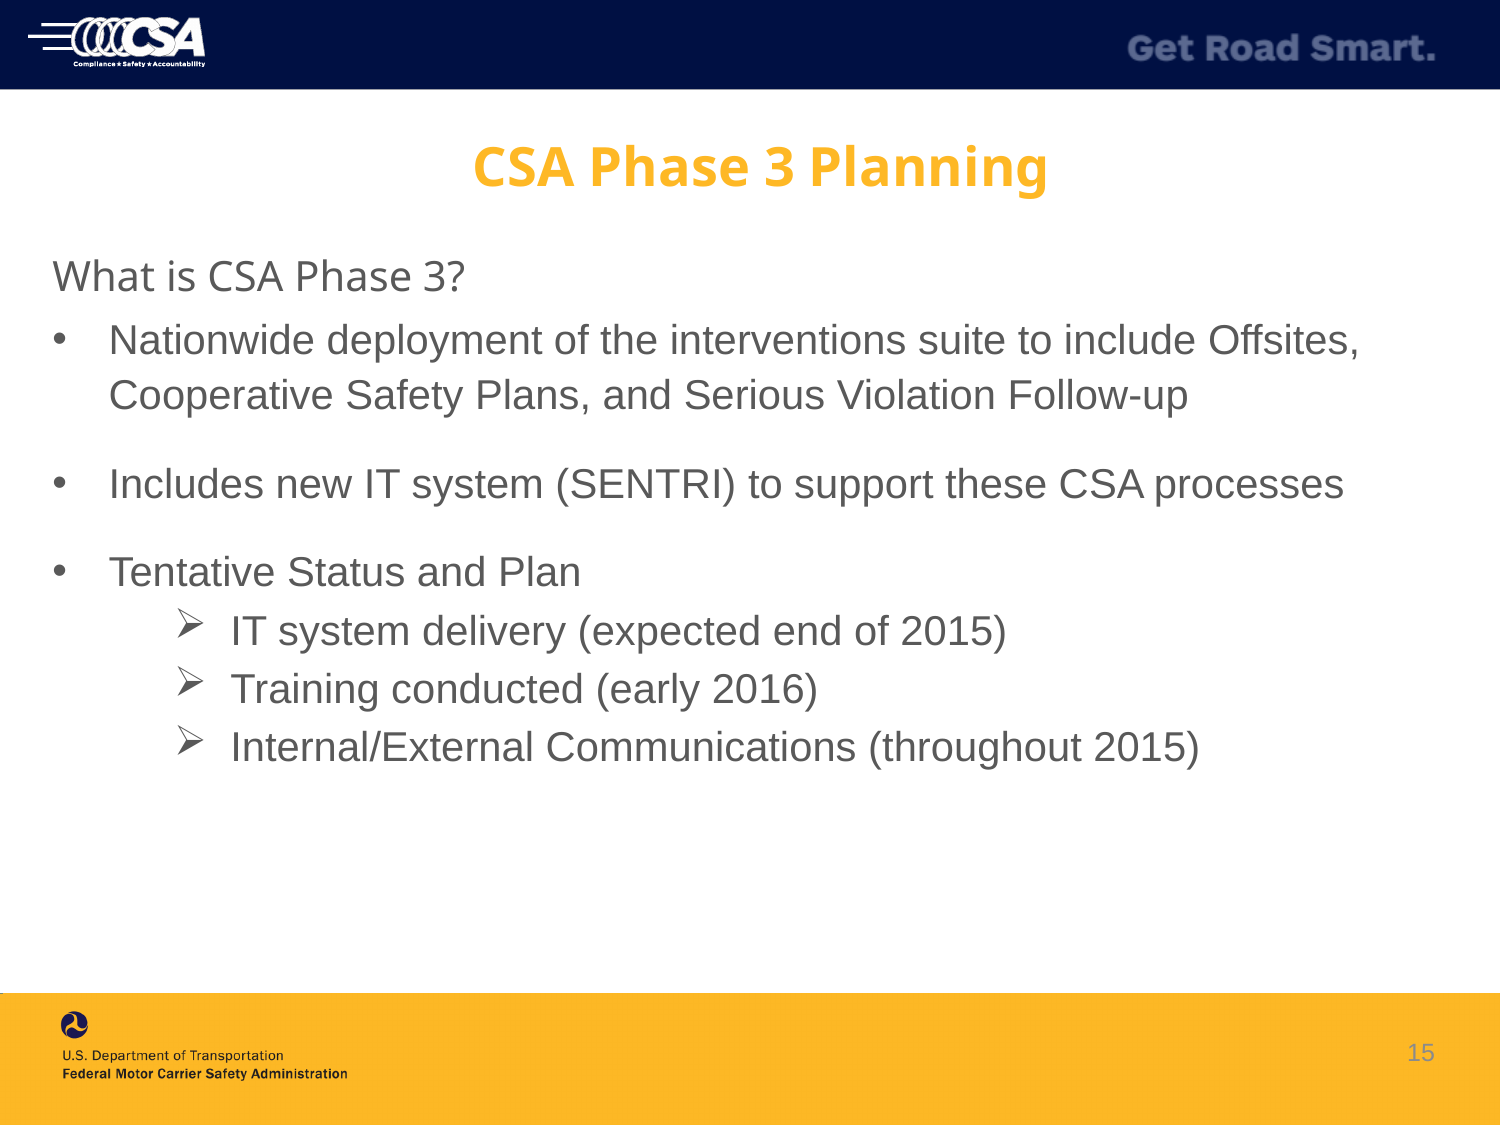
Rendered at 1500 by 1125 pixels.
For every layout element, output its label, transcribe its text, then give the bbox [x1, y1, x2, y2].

text_box CSA Phase 3 Planning [37, 125, 1500, 238]
list What is CSA Phase 3? Nationwide deployment of the interventions suite to include Offsites, Cooperative Safety Plans, and Serious Violation Follow-up Includes new IT system (SENTRI) to support these CSA processes Tentative Status and Plan IT system delivery (expected end of 2015) Training conducted (early 2016) Internal/External Communications (throughout 2015) [37, 238, 1413, 813]
picture [0, 993, 1500, 1125]
picture [28, 17, 205, 67]
slide_number 15 [1100, 1021, 1450, 1082]
